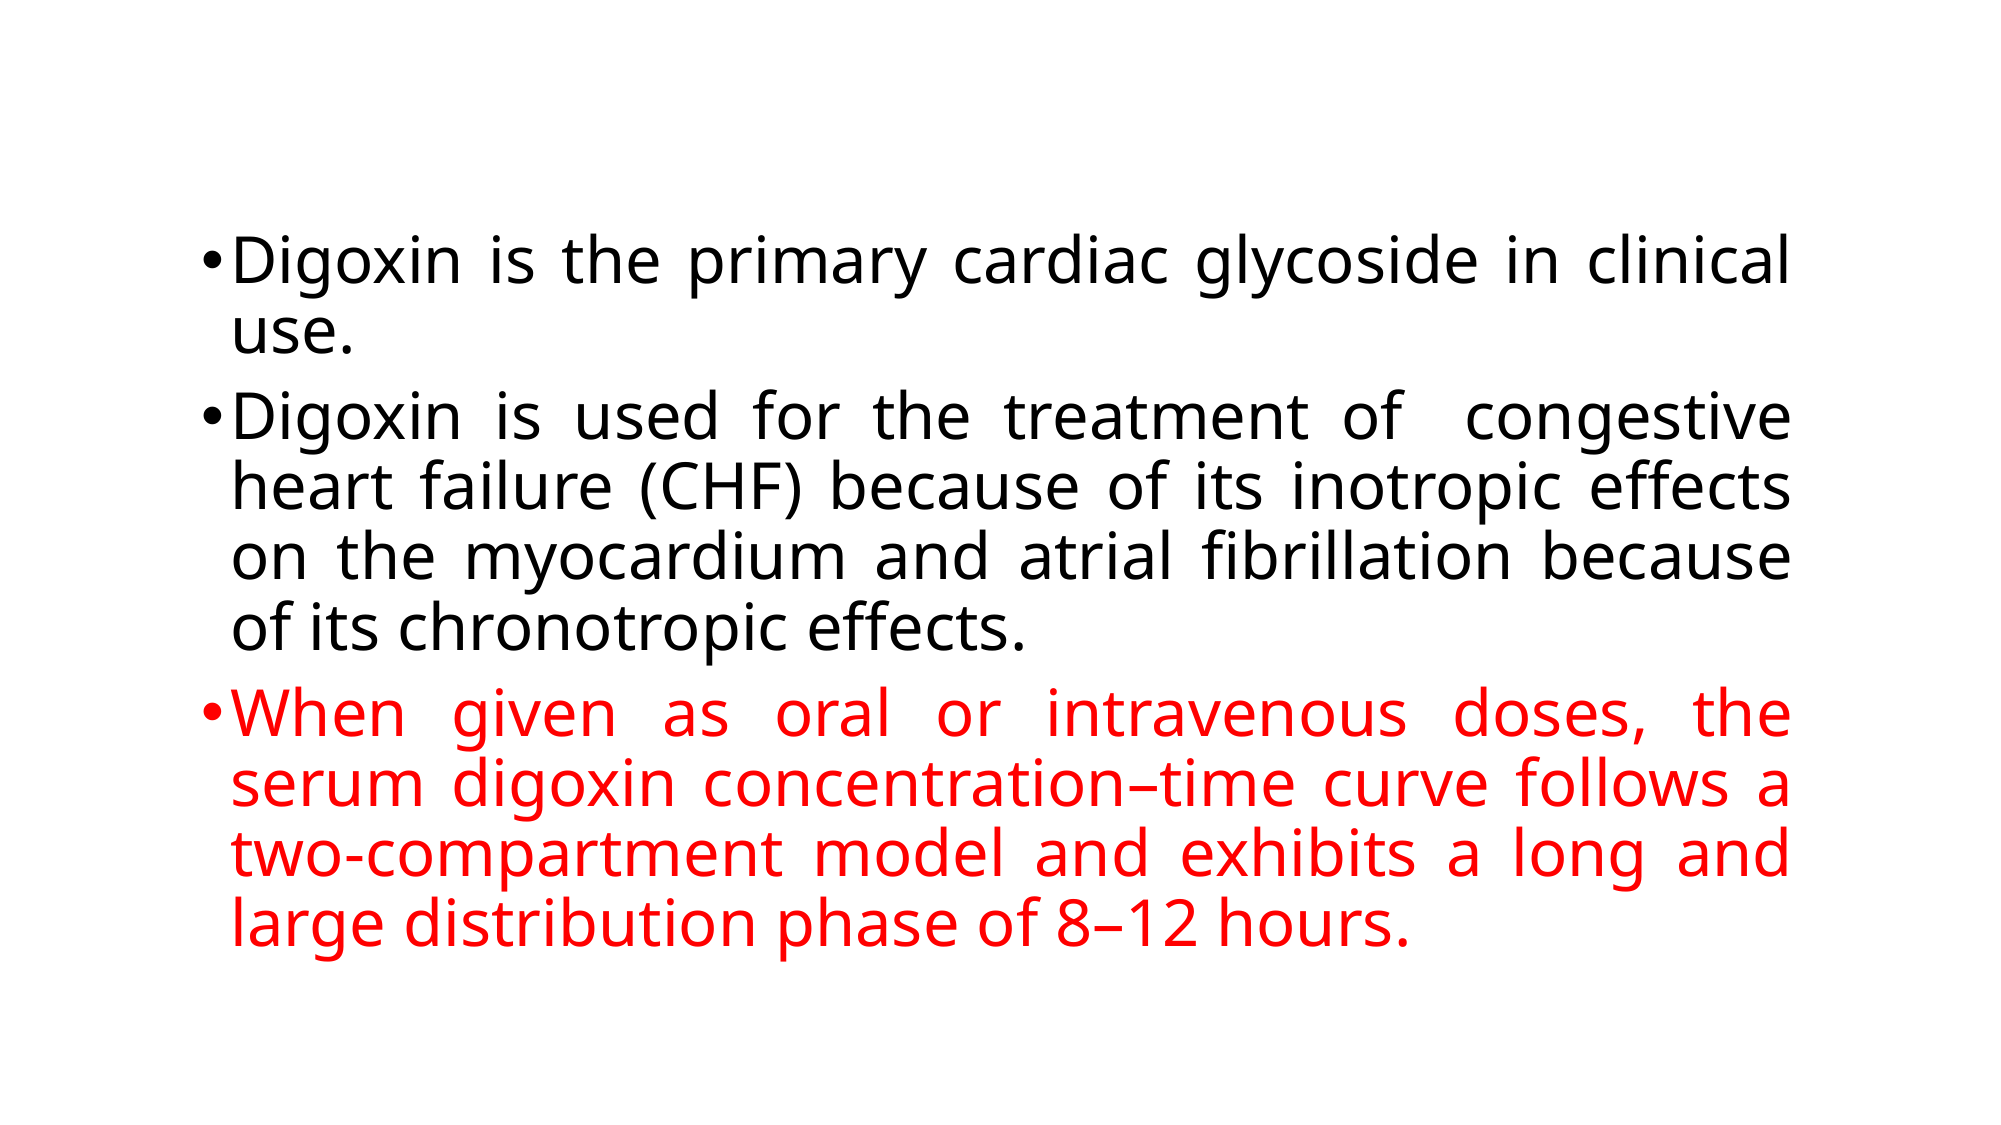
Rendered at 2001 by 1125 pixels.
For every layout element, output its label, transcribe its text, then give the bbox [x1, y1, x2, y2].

list Digoxin is the primary cardiac glycoside in clinical use. Digoxin is used for the treatment of congestive heart failure (CHF) because of its inotropic effects on the myocardium and atrial fibrillation because of its chronotropic effects. When given as oral or intravenous doses, the serum digoxin concentration–time curve follows a two-compartment model and exhibits a long and large distribution phase of 8–12 hours. [186, 219, 1809, 973]
